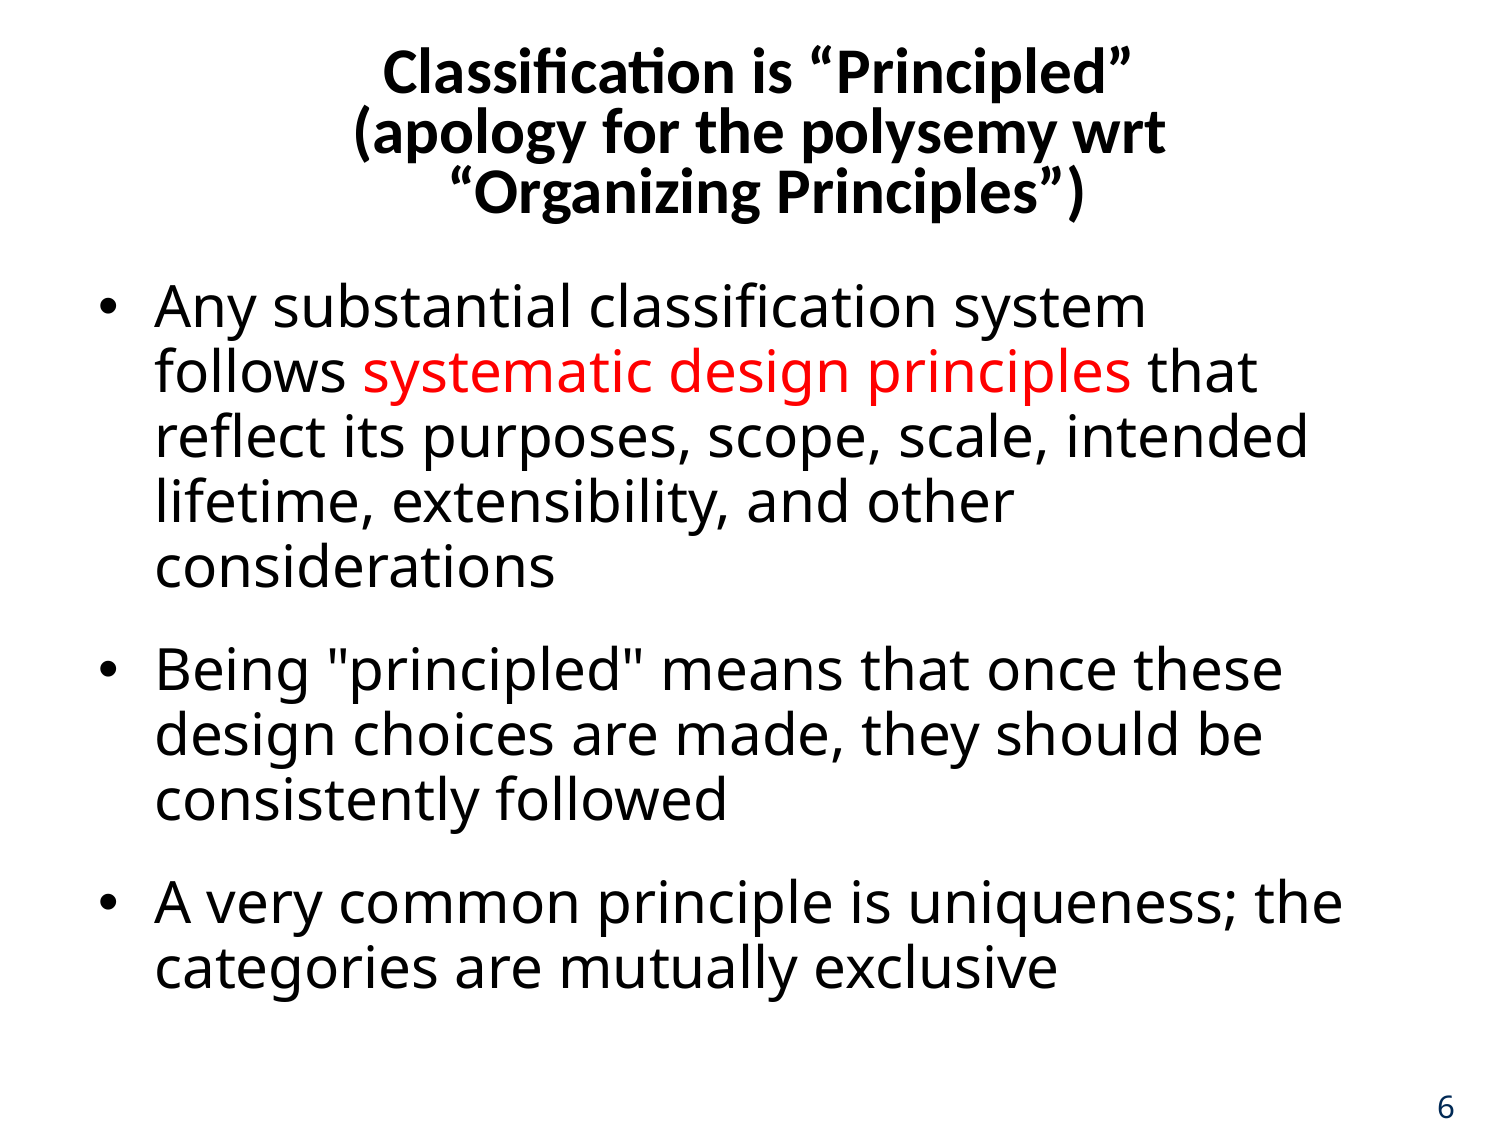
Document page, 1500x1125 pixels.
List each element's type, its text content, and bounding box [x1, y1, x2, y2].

title Classification is “Principled” (apology for the polysemy wrt “Organizing Principles”) [85, 37, 1435, 233]
text_box 6 [1438, 1081, 1454, 1119]
text_box Any substantial classification system follows systematic design principles that reflect its purposes, scope, scale, intended lifetime, extensibility, and other considerations Being "principled" means that once these design choices are made, they should be consistently followed A very common principle is uniqueness; the categories are mutually exclusive [87, 270, 1363, 1007]
